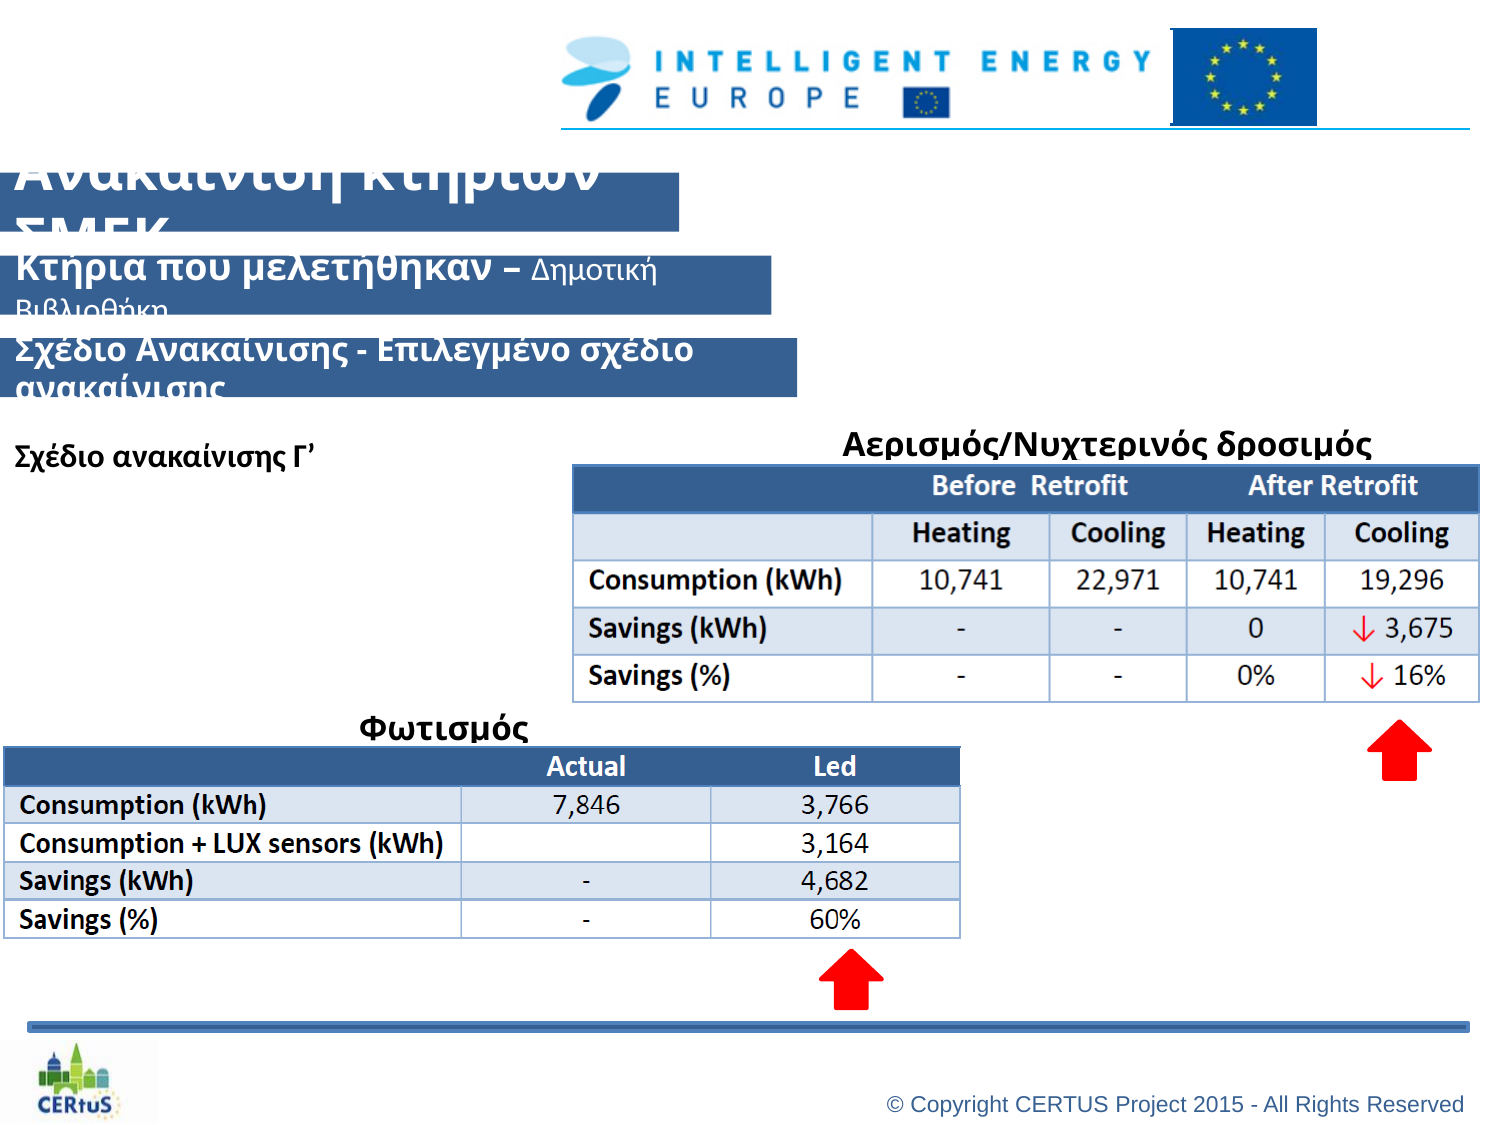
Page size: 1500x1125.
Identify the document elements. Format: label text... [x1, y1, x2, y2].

picture [0, 1040, 159, 1124]
text_box [27, 1021, 1470, 1033]
text_box Ανακαίνιση κτηρίων ΣΜΕΚ [0, 171, 681, 234]
picture [0, 743, 963, 941]
text_box [1367, 719, 1433, 781]
text_box © Copyright CERTUS Project 2015 - All Rights Reserved [844, 1082, 1480, 1125]
text_box Κτήρια που μελετήθηκαν – Δημοτική Βιβλιοθήκη [0, 253, 773, 317]
text_box Φωτισμός [80, 679, 778, 742]
text_box [818, 949, 884, 1011]
picture [569, 460, 1484, 707]
text_box Σχέδιο ανακαίνισης Γ’ [0, 426, 750, 557]
text_box Σχέδιο Ανακαίνισης - Επιλεγμένο σχέδιο ανακαίνισης [0, 336, 799, 399]
text_box Αερισμός/Νυχτερινός δροσιμός [750, 395, 1445, 459]
picture [560, 28, 1318, 126]
